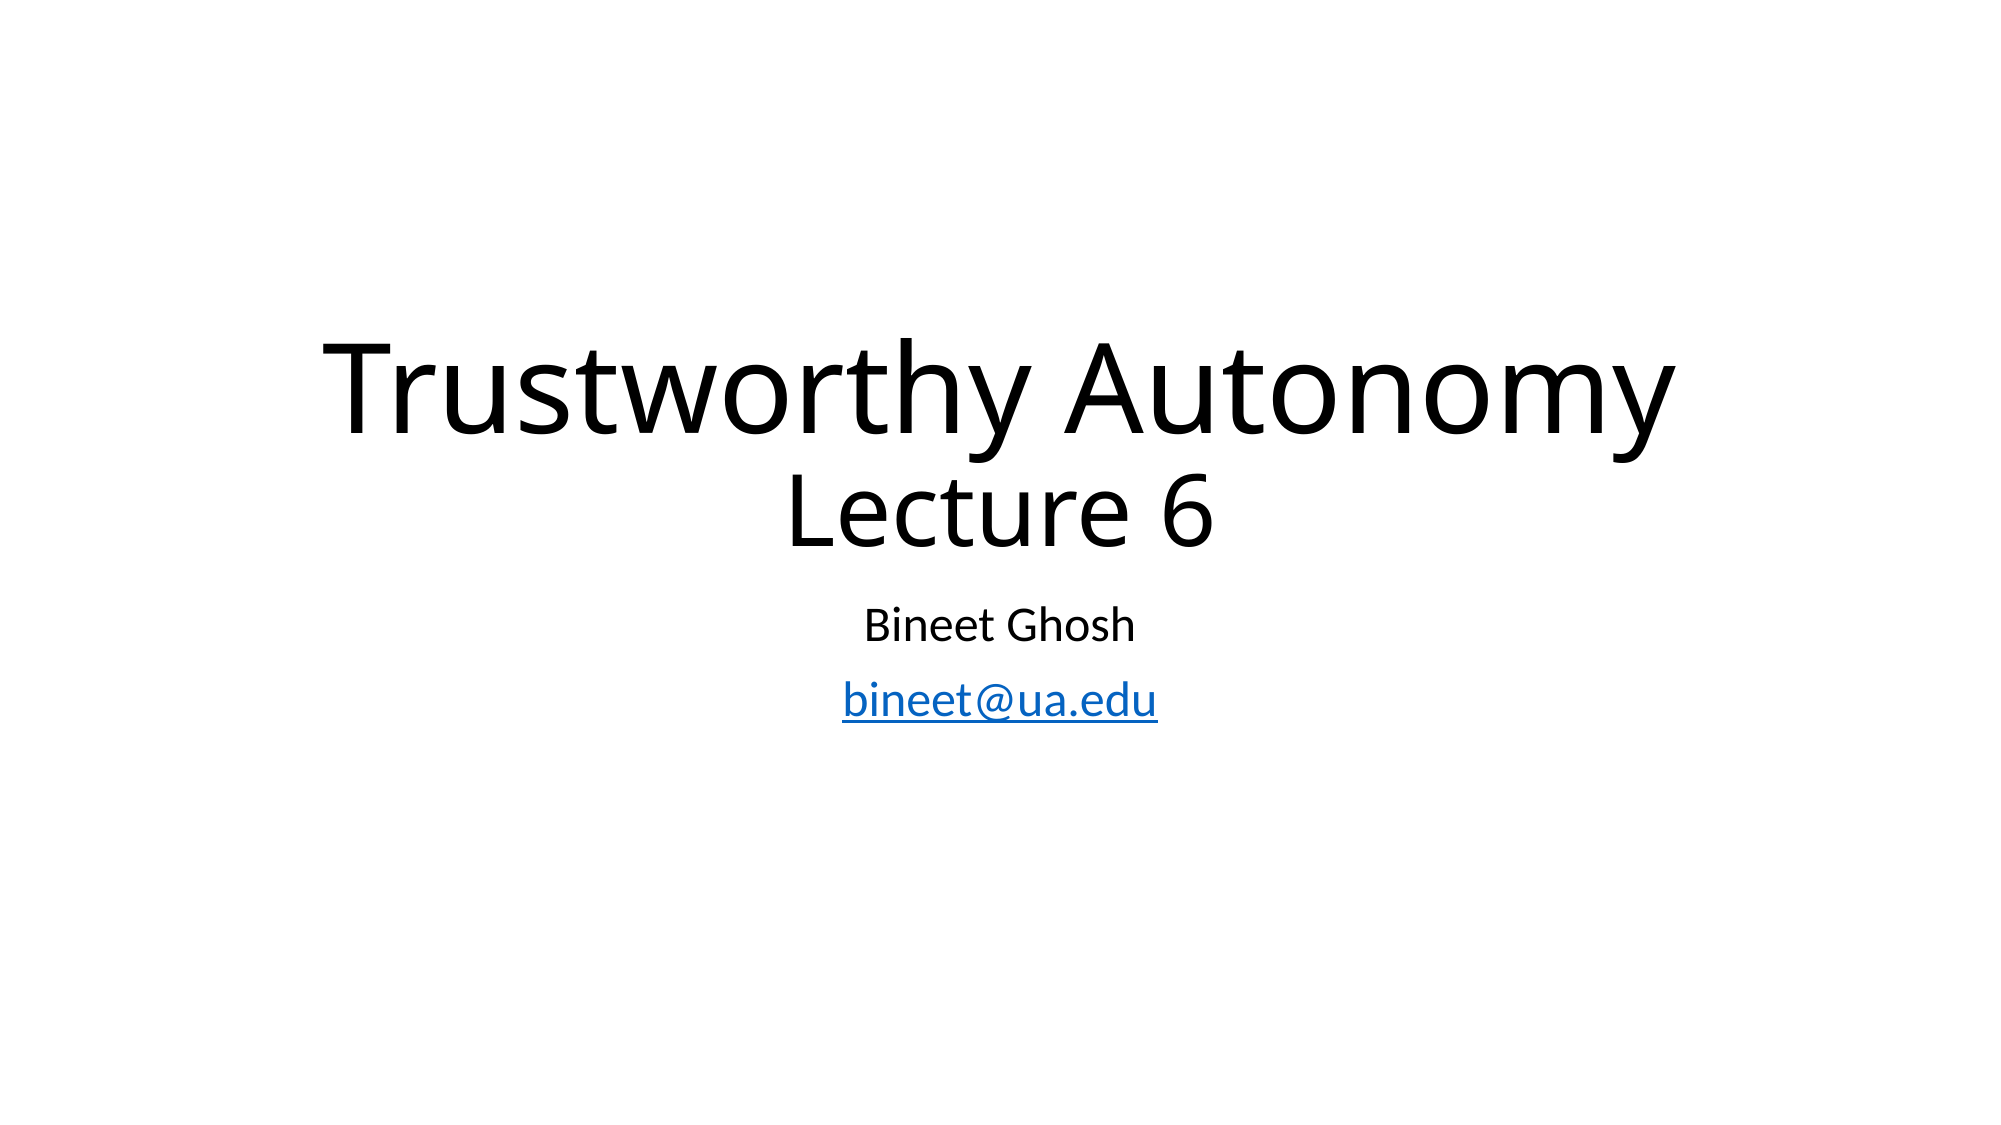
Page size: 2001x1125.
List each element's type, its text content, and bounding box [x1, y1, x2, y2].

title Trustworthy Autonomy Lecture 6 [249, 184, 1750, 576]
subtitle Bineet Ghosh bineet@ua.edu [249, 590, 1750, 863]
